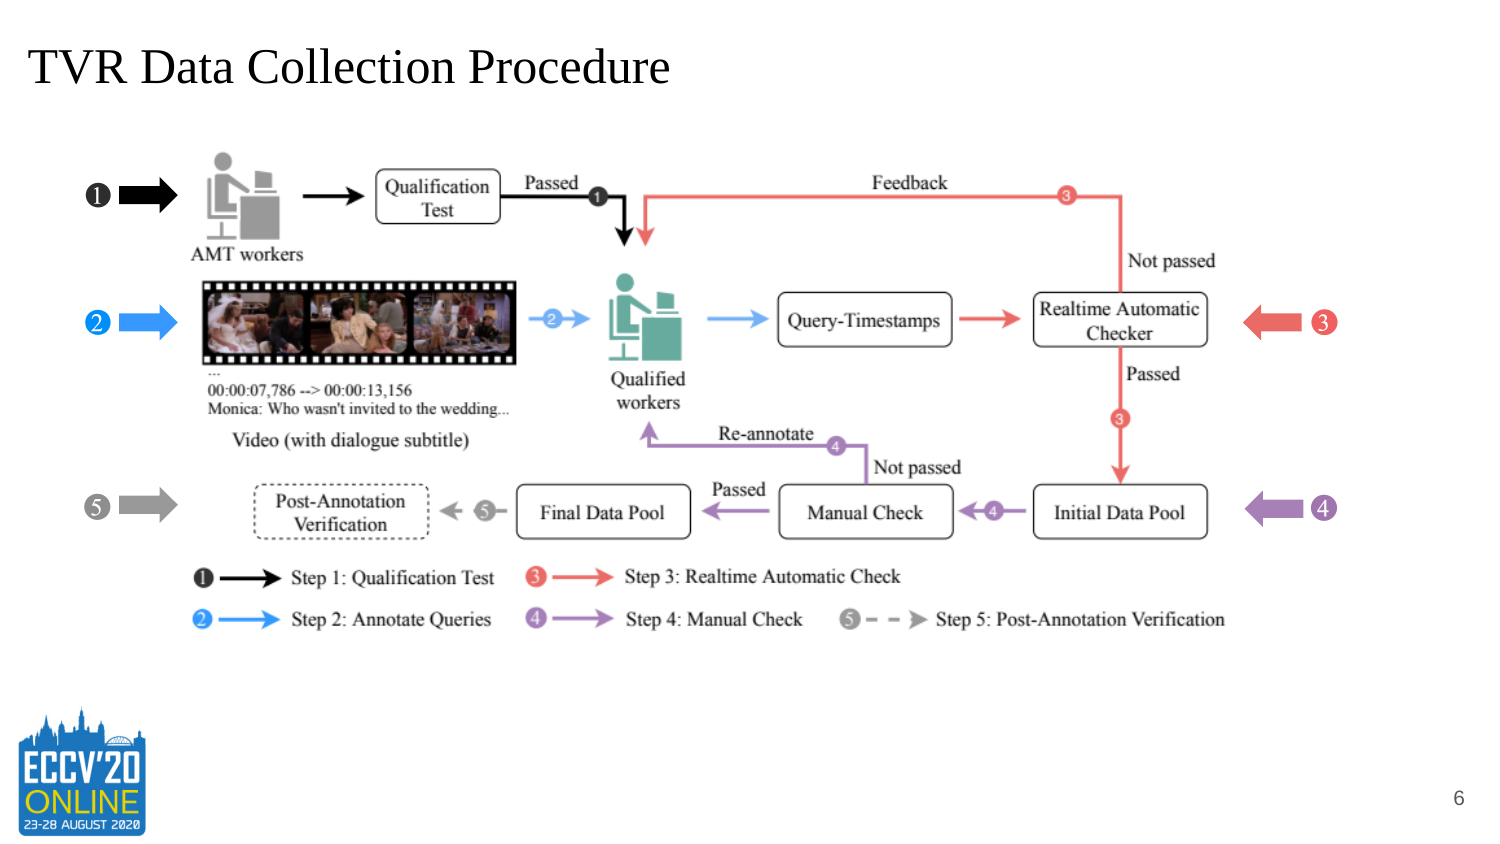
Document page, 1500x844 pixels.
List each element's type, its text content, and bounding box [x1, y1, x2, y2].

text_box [1242, 304, 1339, 341]
text_box TVR Data Collection Procedure [12, 18, 737, 95]
slide_number 5 [1389, 764, 1480, 830]
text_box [83, 304, 179, 341]
picture [15, 704, 149, 837]
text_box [82, 486, 178, 524]
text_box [82, 176, 178, 214]
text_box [1244, 490, 1339, 528]
picture [175, 149, 1245, 646]
